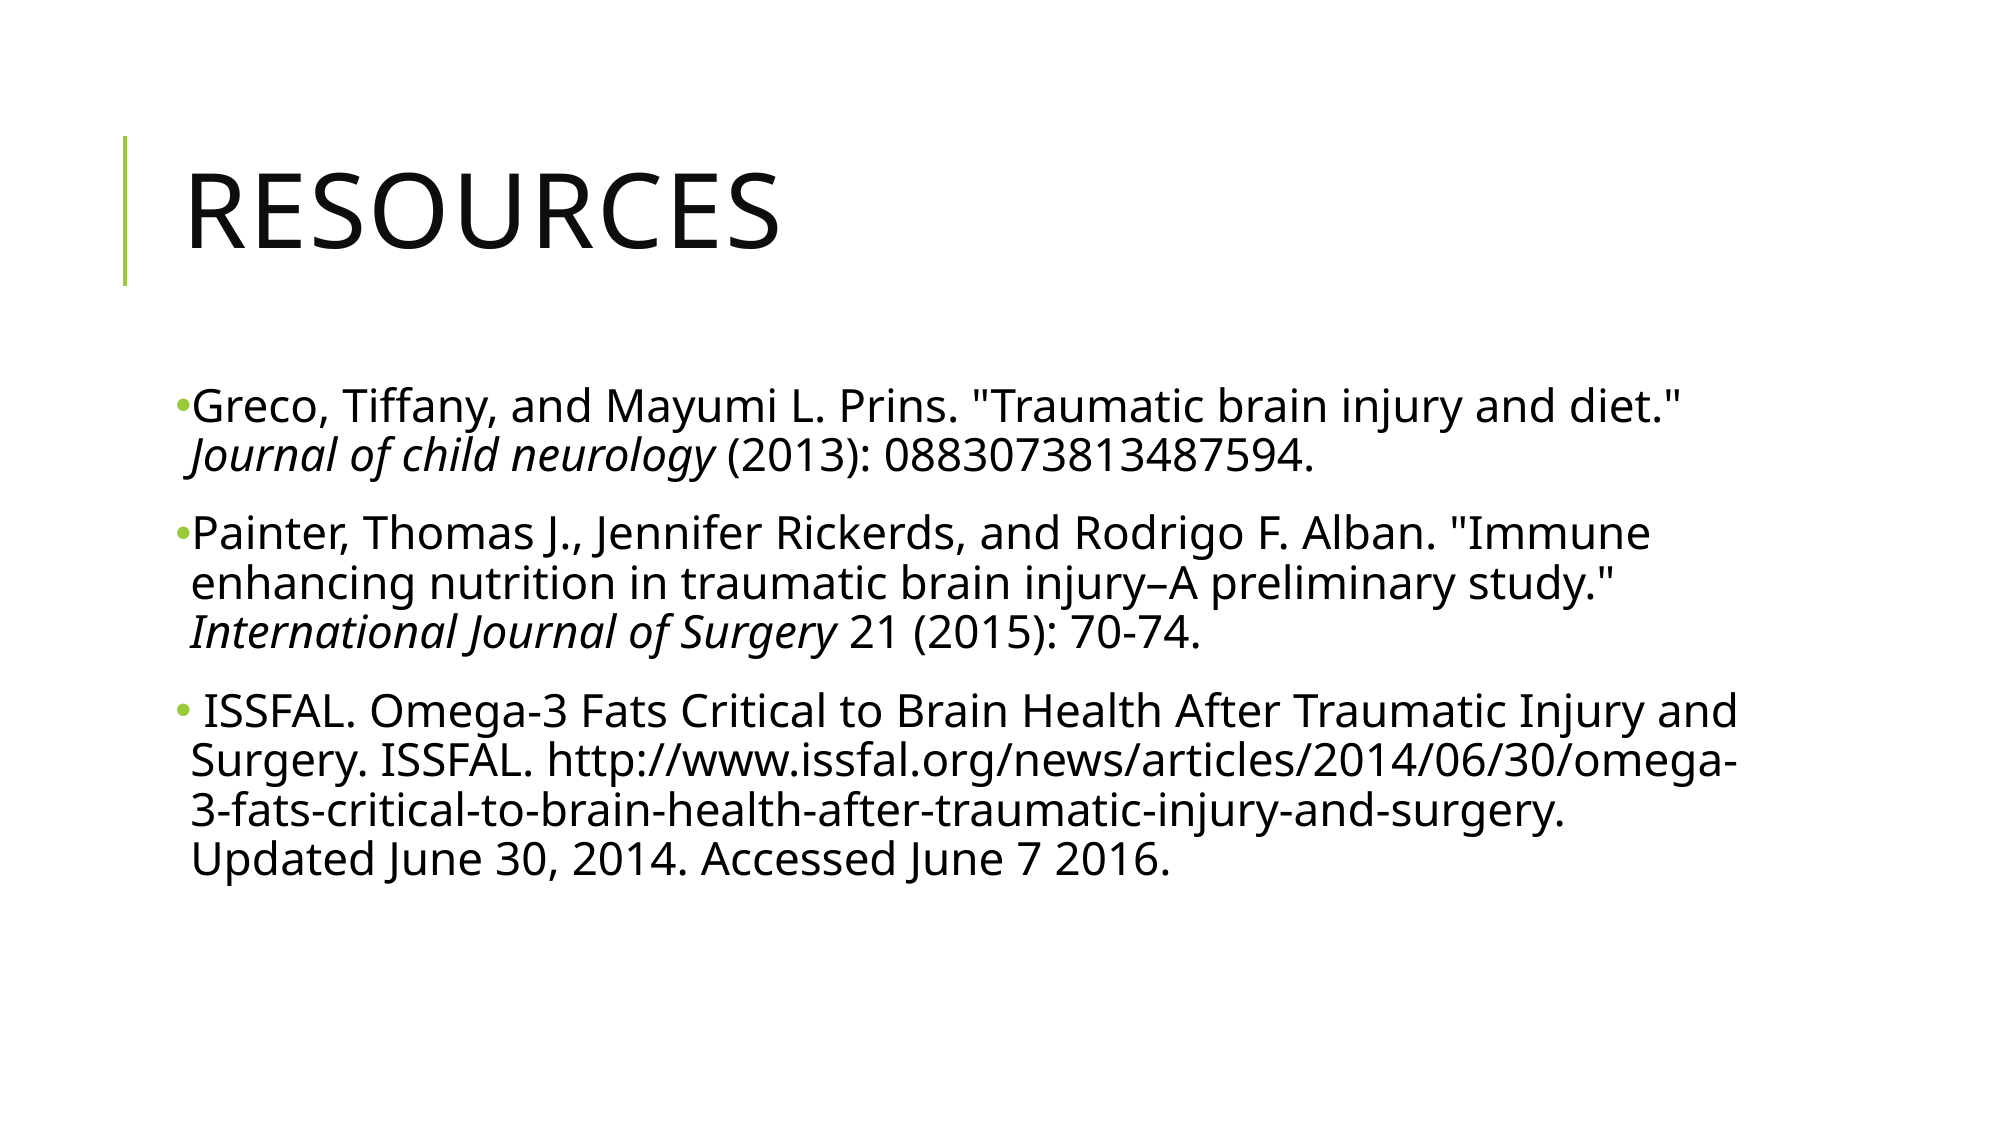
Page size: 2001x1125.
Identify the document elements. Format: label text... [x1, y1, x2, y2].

list Greco, Tiffany, and Mayumi L. Prins. "Traumatic brain injury and diet." Journal of child neurology (2013): 0883073813487594. Painter, Thomas J., Jennifer Rickerds, and Rodrigo F. Alban. "Immune enhancing nutrition in traumatic brain injury–A preliminary study." International Journal of Surgery 21 (2015): 70-74. ISSFAL. Omega-3 Fats Critical to Brain Health After Traumatic Injury and Surgery. ISSFAL. http://www.issfal.org/news/articles/2014/06/30/omega-3-fats-critical-to-brain-health-after-traumatic-injury-and-surgery. Updated June 30, 2014. Accessed June 7 2016. [168, 375, 1763, 1035]
title resources [168, 96, 1763, 342]
